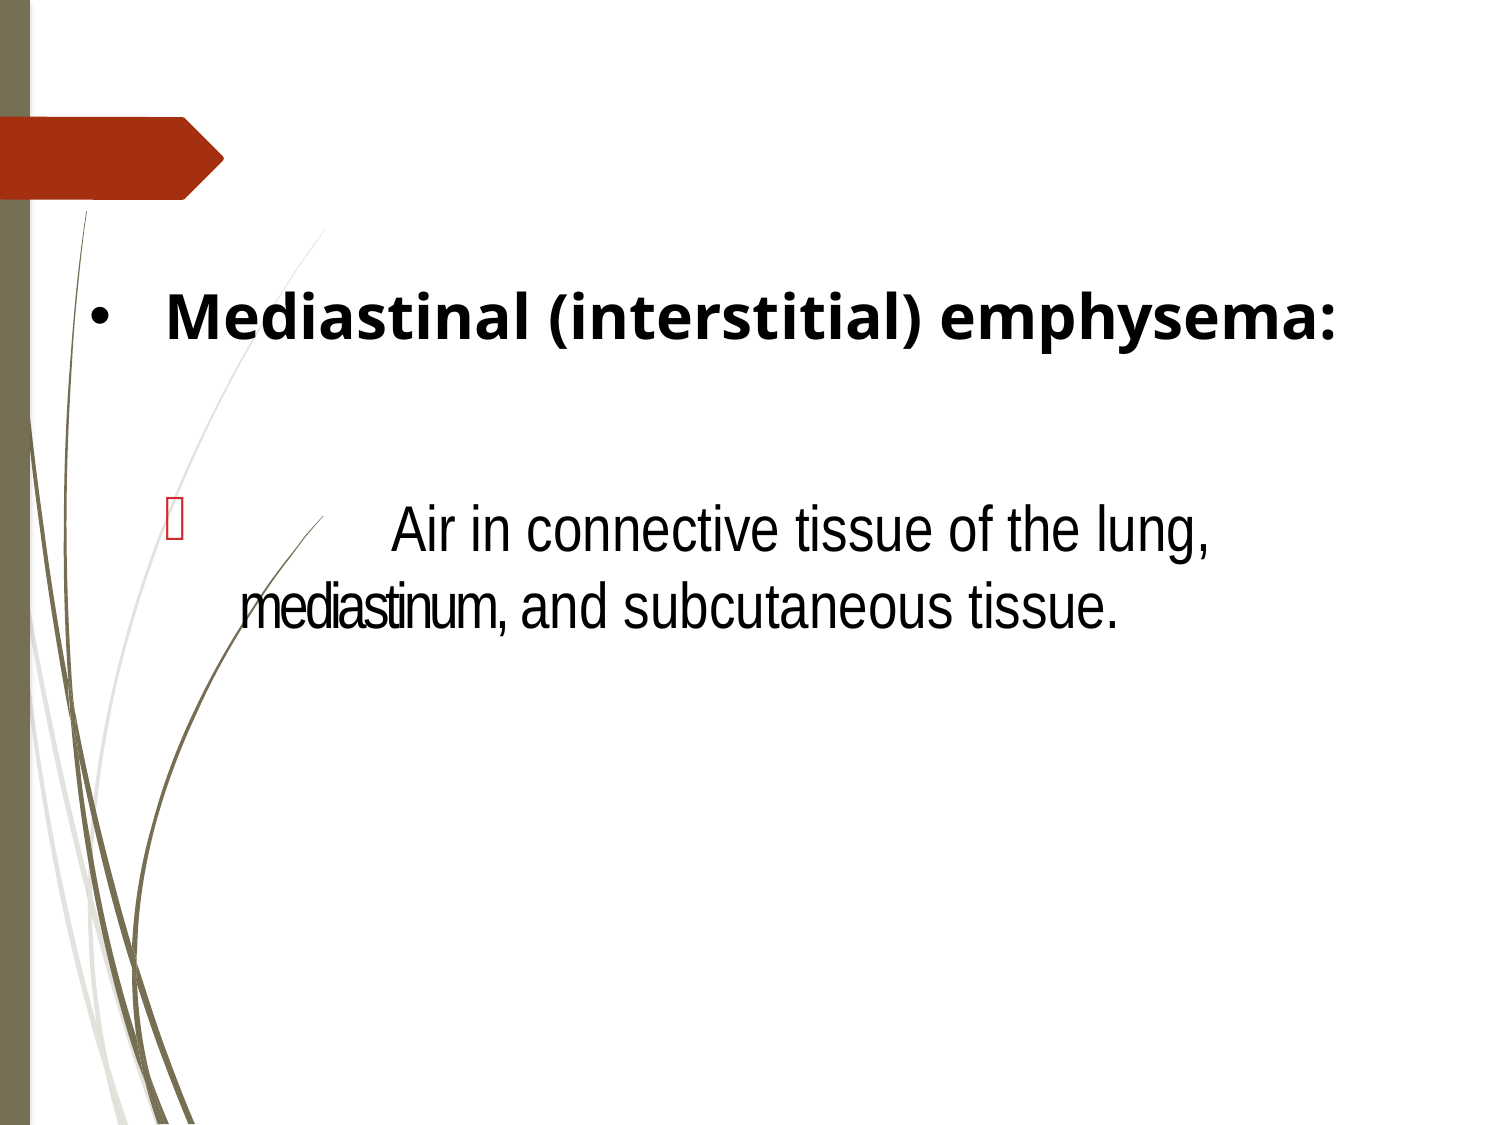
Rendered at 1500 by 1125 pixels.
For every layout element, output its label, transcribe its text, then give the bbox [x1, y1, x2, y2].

text_box Mediastinal (interstitial) emphysema: Air in connective tissue of the lung, mediastinum, and subcutaneous tissue. [87, 275, 1391, 642]
